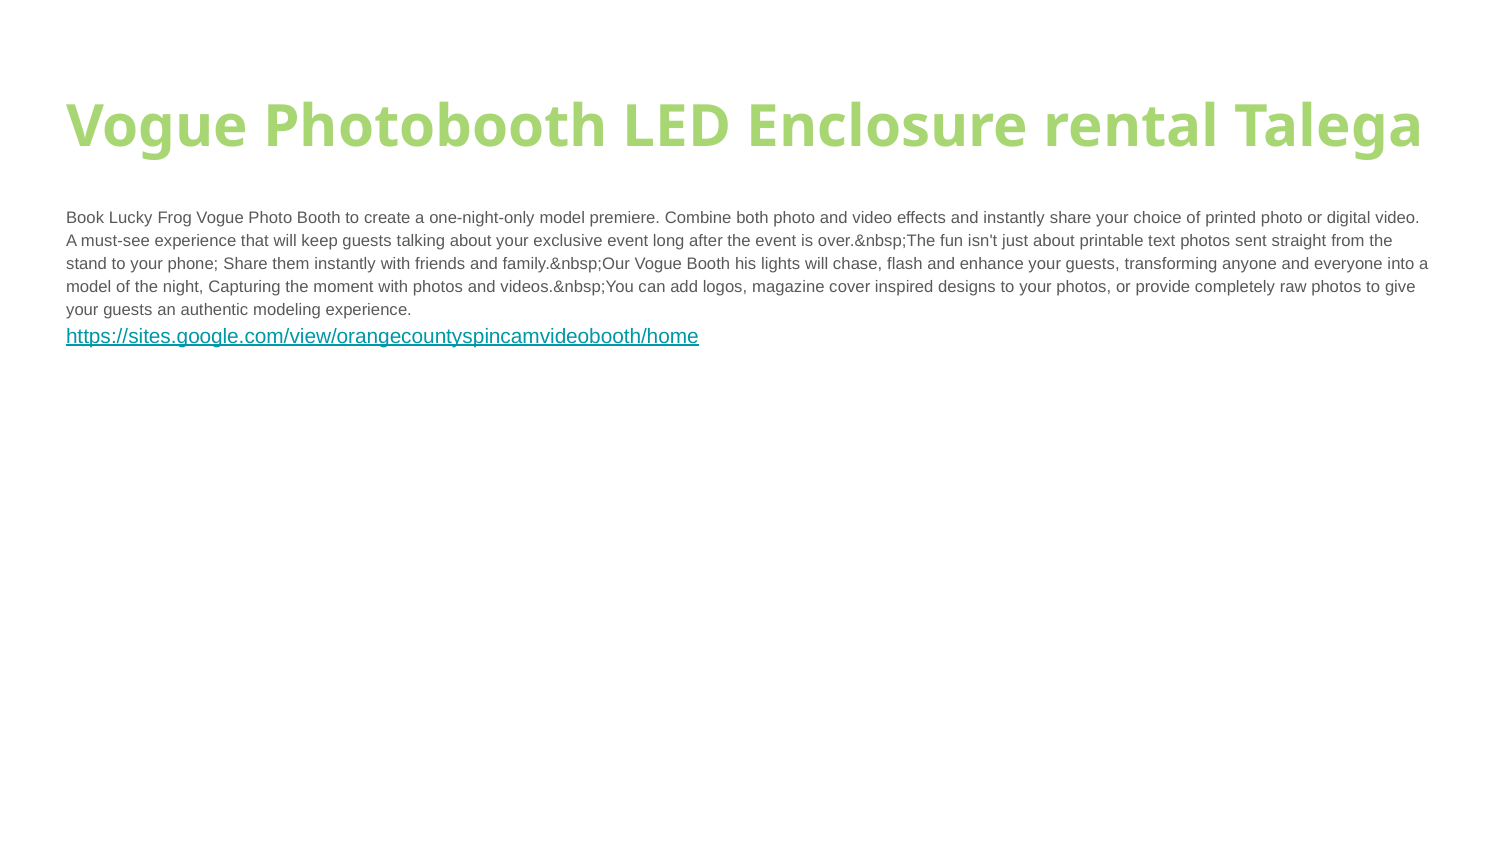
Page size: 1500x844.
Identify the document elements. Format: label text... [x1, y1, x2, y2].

list Book Lucky Frog Vogue Photo Booth to create a one-night-only model premiere. Combine both photo and video effects and instantly share your choice of printed photo or digital video. A must-see experience that will keep guests talking about your exclusive event long after the event is over.&nbsp;The fun isn't just about printable text photos sent straight from the stand to your phone; Share them instantly with friends and family.&nbsp;Our Vogue Booth his lights will chase, flash and enhance your guests, transforming anyone and everyone into a model of the night, Capturing the moment with photos and videos.&nbsp;You can add logos, magazine cover inspired designs to your photos, or provide completely raw photos to give your guests an authentic modeling experience. https://sites.google.com/view/orangecountyspincamvideobooth/home [51, 189, 1449, 750]
title Vogue Photobooth LED Enclosure rental Talega [51, 72, 1449, 167]
